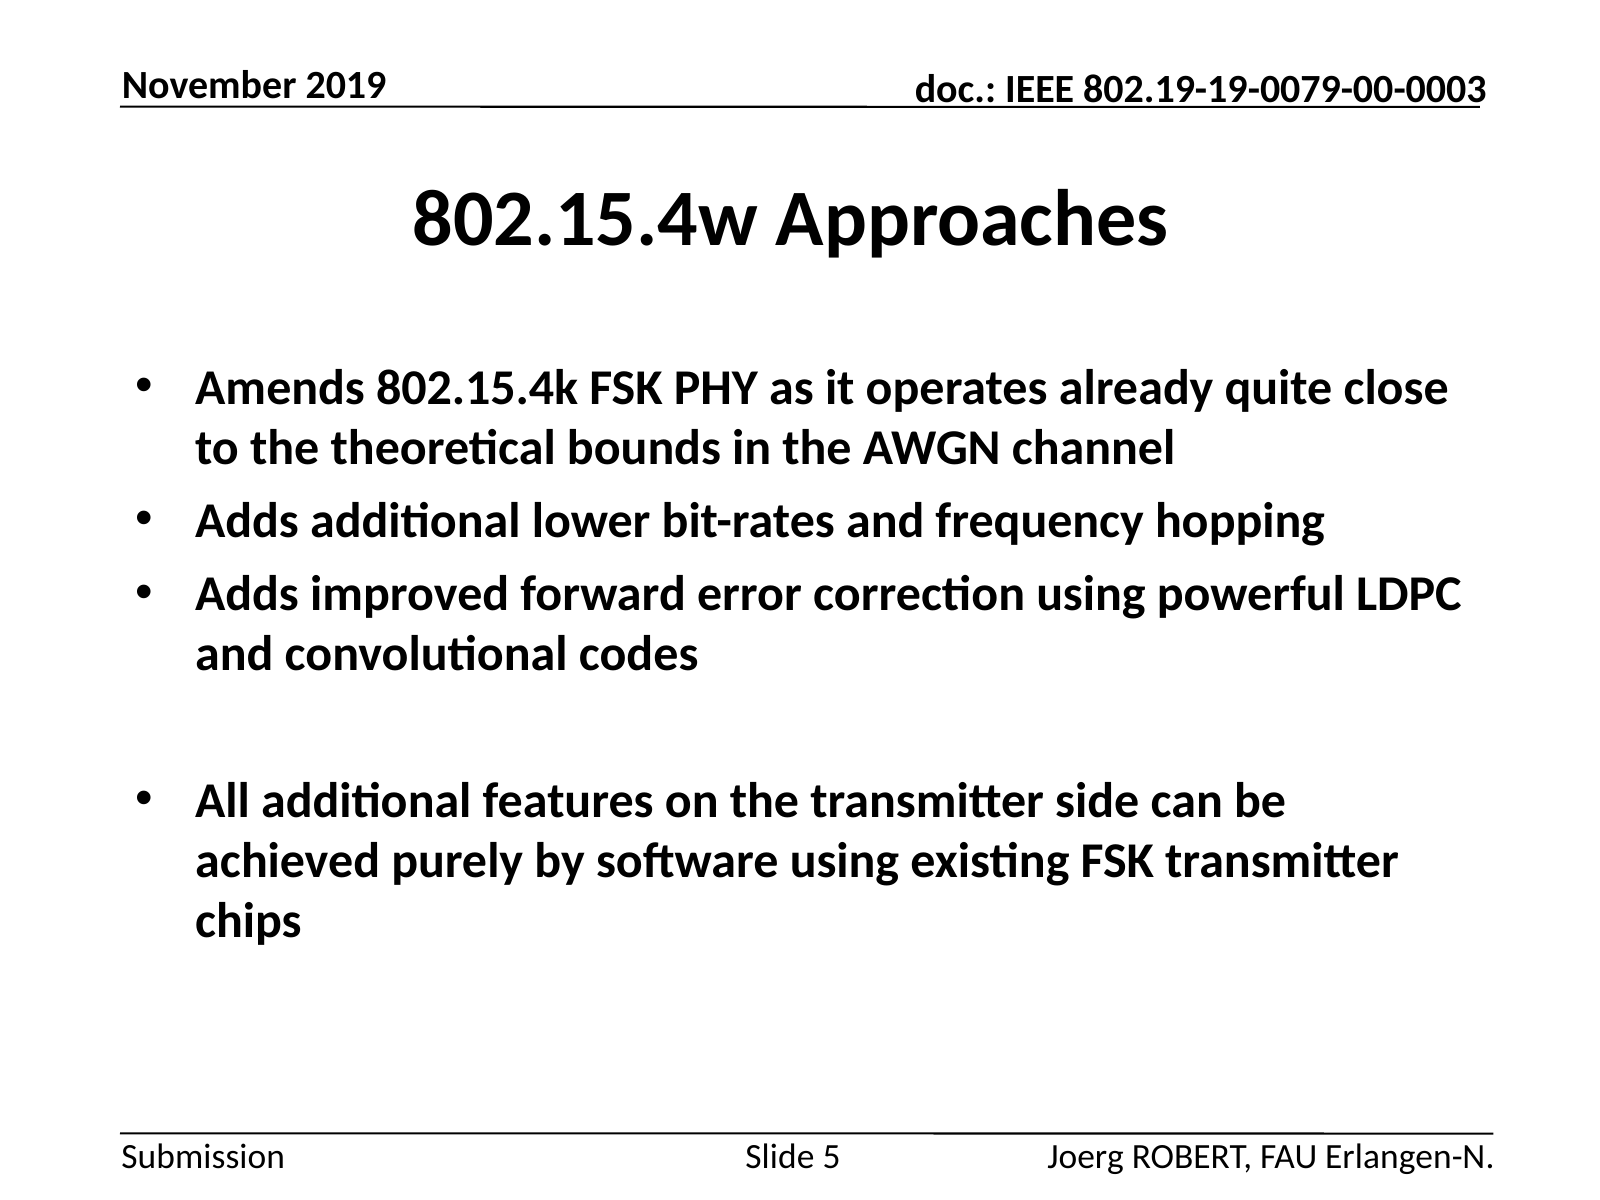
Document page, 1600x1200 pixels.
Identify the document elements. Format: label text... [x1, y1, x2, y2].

slide_number Slide 5 [733, 1132, 854, 1197]
list Amends 802.15.4k FSK PHY as it operates already quite close to the theoretical bounds in the AWGN channel Adds additional lower bit-rates and frequency hopping Adds improved forward error correction using powerful LDPC and convolutional codes All additional features on the transmitter side can be achieved purely by software using existing FSK transmitter chips [119, 346, 1480, 1067]
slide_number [121, 58, 451, 107]
title 802.15.4w Approaches [119, 119, 1480, 307]
footer Joerg ROBERT, FAU Erlangen-N. [937, 1132, 1495, 1174]
